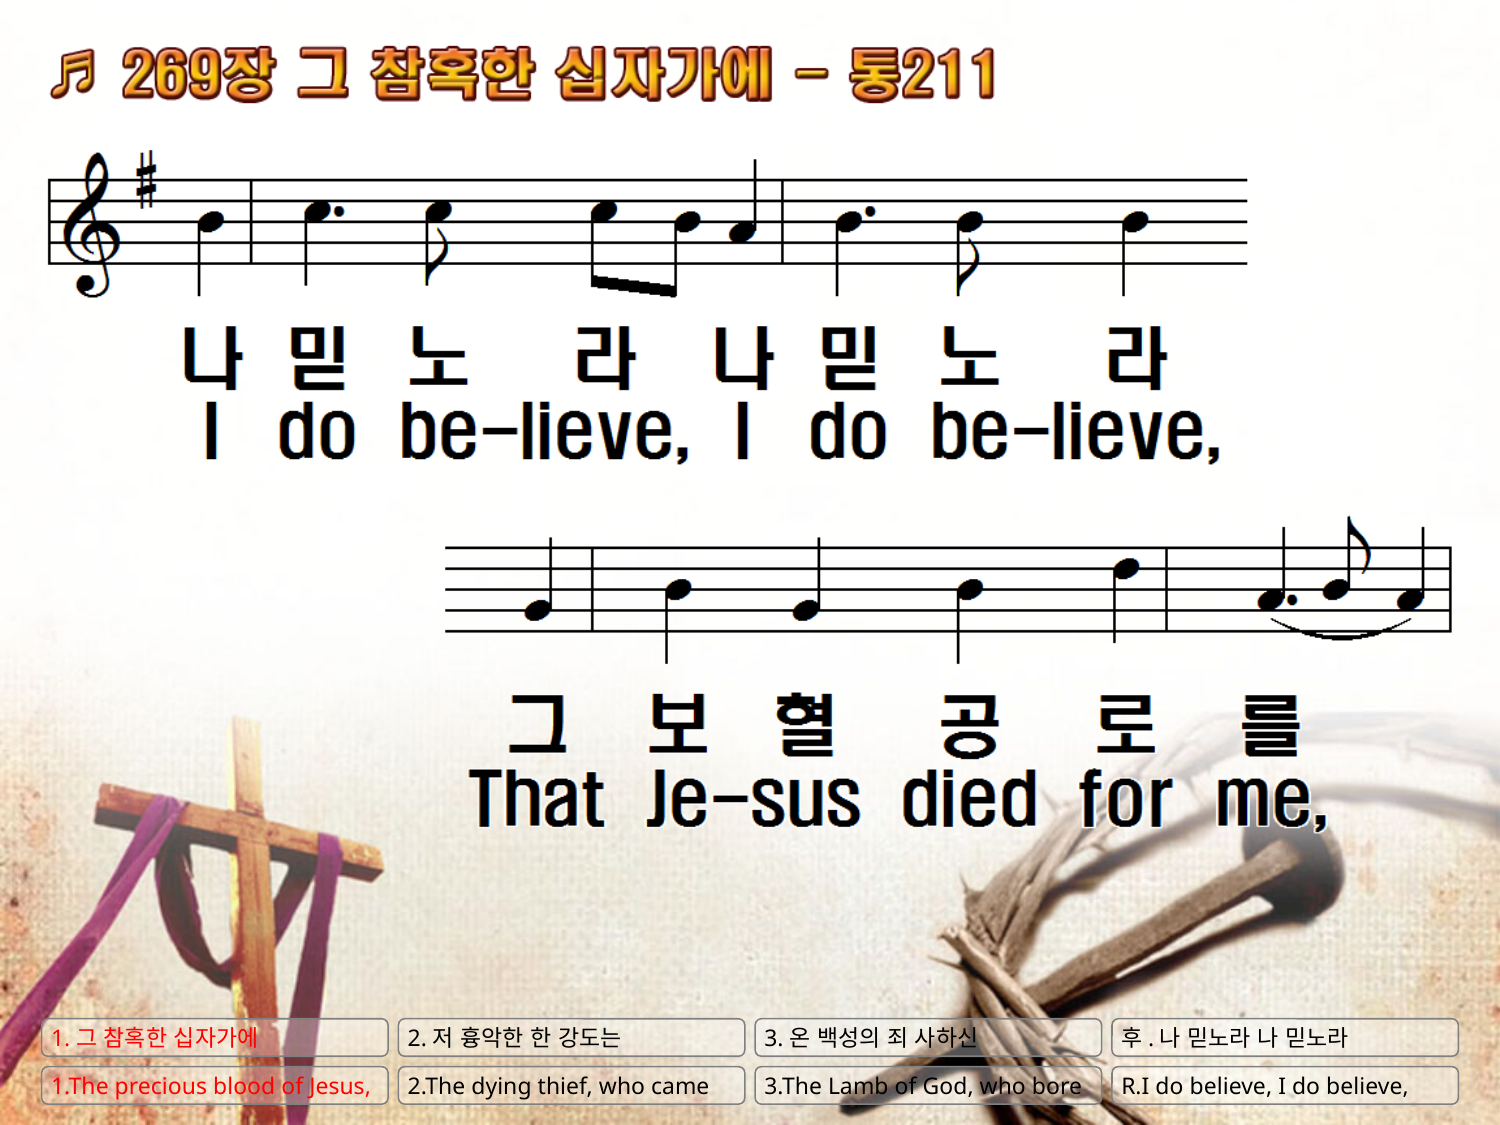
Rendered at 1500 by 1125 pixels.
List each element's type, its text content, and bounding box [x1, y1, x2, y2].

text_box 2.The dying thief, who came [398, 1066, 745, 1105]
picture [0, 0, 1500, 1125]
text_box 2.저 흉악한 한 강도는 [398, 1018, 745, 1057]
text_box 3.The Lamb of God, who bore [755, 1066, 1102, 1105]
text_box 3.온 백성의 죄 사하신 [755, 1018, 1102, 1057]
text_box 1.그 참혹한 십자가에 [41, 1018, 389, 1057]
text_box 후.나 믿노라 나 믿노라 [1111, 1018, 1459, 1057]
text_box R.I do believe, I do believe, [1111, 1066, 1459, 1105]
text_box 1.The precious blood of Jesus, [41, 1066, 389, 1105]
